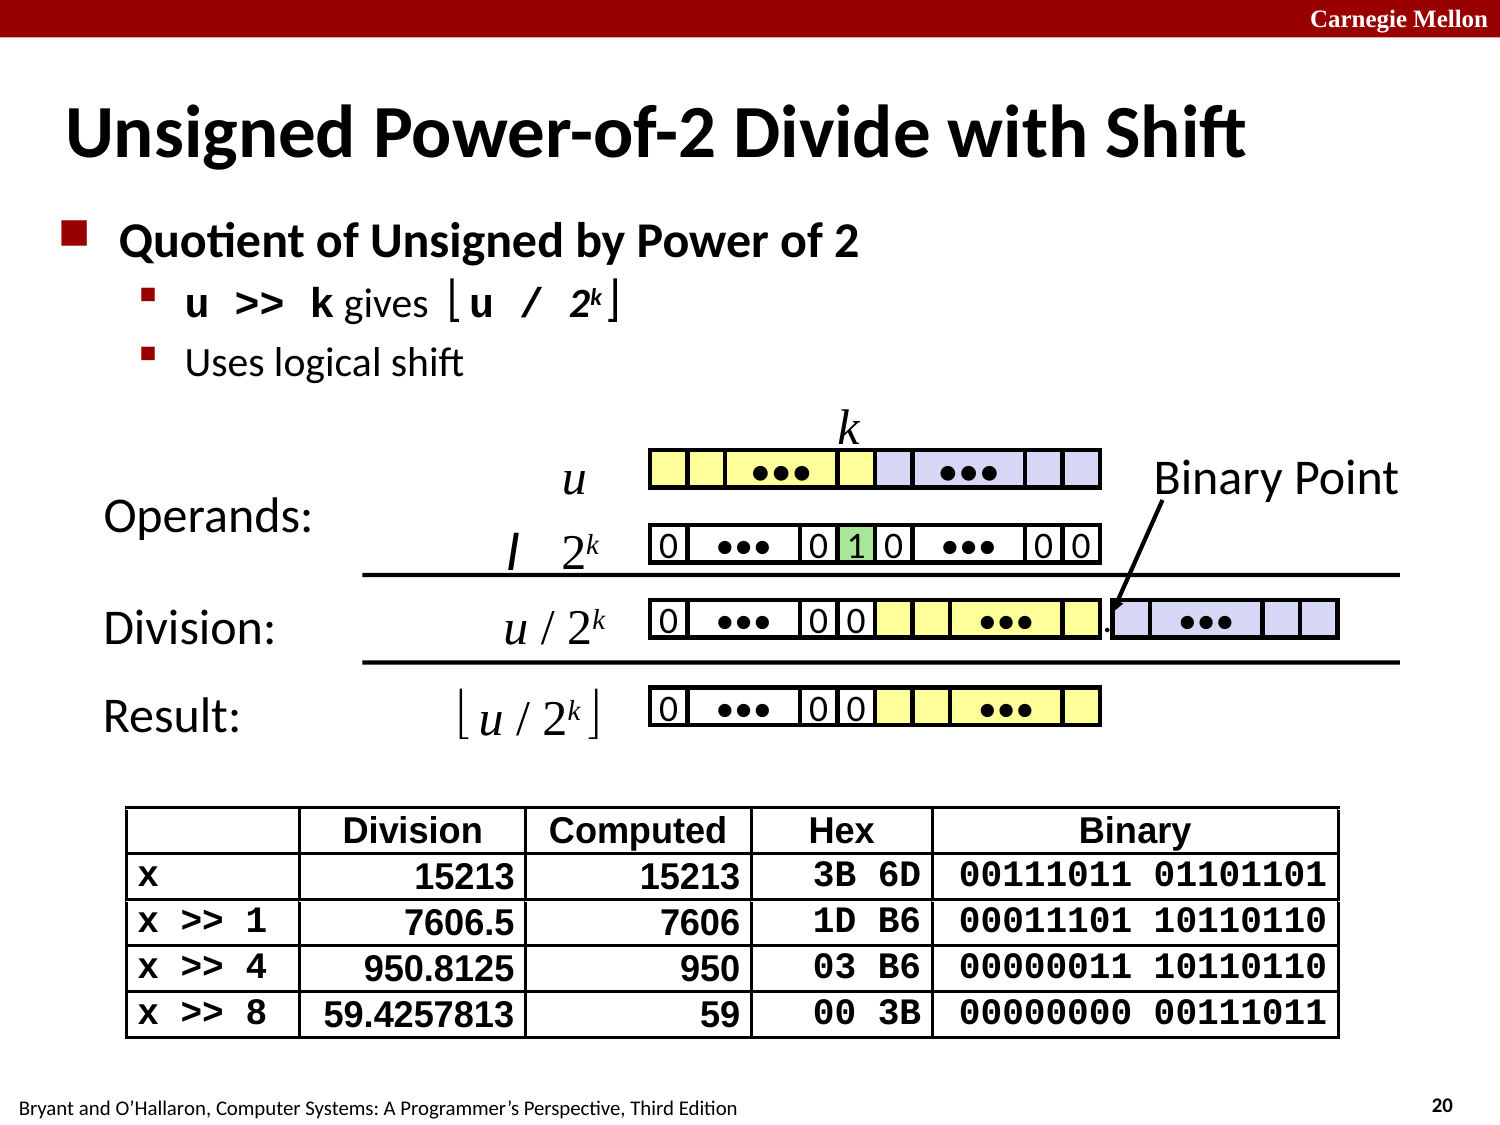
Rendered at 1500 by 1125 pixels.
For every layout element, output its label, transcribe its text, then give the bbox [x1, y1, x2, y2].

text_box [1112, 599, 1338, 638]
text_box  u / 2k  [441, 678, 617, 753]
text_box 0 [800, 525, 837, 563]
text_box ••• [950, 600, 1063, 638]
text_box . [1087, 587, 1128, 648]
text_box [875, 600, 912, 638]
text_box 0 [837, 687, 875, 725]
text_box u [547, 437, 602, 512]
text_box [912, 600, 950, 638]
text_box 0 [875, 525, 912, 563]
text_box 2k [546, 575, 614, 587]
text_box [1063, 687, 1100, 725]
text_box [874, 449, 1101, 488]
text_box ••• [912, 525, 1025, 563]
text_box 0 [800, 687, 837, 725]
text_box u / 2k [488, 587, 620, 662]
text_box 0 [650, 600, 688, 638]
text_box 1 [837, 525, 875, 563]
text_box 2k [546, 512, 614, 574]
text_box ••• [950, 687, 1063, 725]
text_box 0 [650, 687, 688, 725]
text_box Result: [88, 674, 257, 750]
text_box 0 [837, 600, 875, 638]
text_box [875, 687, 912, 725]
text_box 0 [800, 600, 837, 638]
text_box [912, 687, 950, 725]
text_box k [822, 387, 875, 463]
text_box 0 [1062, 525, 1100, 563]
text_box 0 [1025, 525, 1062, 563]
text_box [124, 806, 1386, 1076]
text_box [650, 450, 687, 488]
text_box 0 [650, 525, 687, 563]
text_box ••• [688, 600, 800, 638]
text_box Division: [88, 587, 303, 663]
text_box [687, 450, 725, 488]
title Unsigned Power-of-2 Divide with Shift [49, 80, 1426, 176]
text_box Operands: [88, 474, 329, 550]
text_box ••• [725, 450, 838, 488]
list Quotient of Unsigned by Power of 2 u >> k gives  u / 2k  Uses logical shift [47, 199, 1411, 409]
text_box [838, 463, 869, 488]
text_box Binary Point [1138, 437, 1415, 513]
text_box ••• [688, 687, 800, 725]
text_box ••• [687, 525, 800, 563]
text_box / [493, 512, 535, 587]
text_box [1063, 600, 1087, 638]
